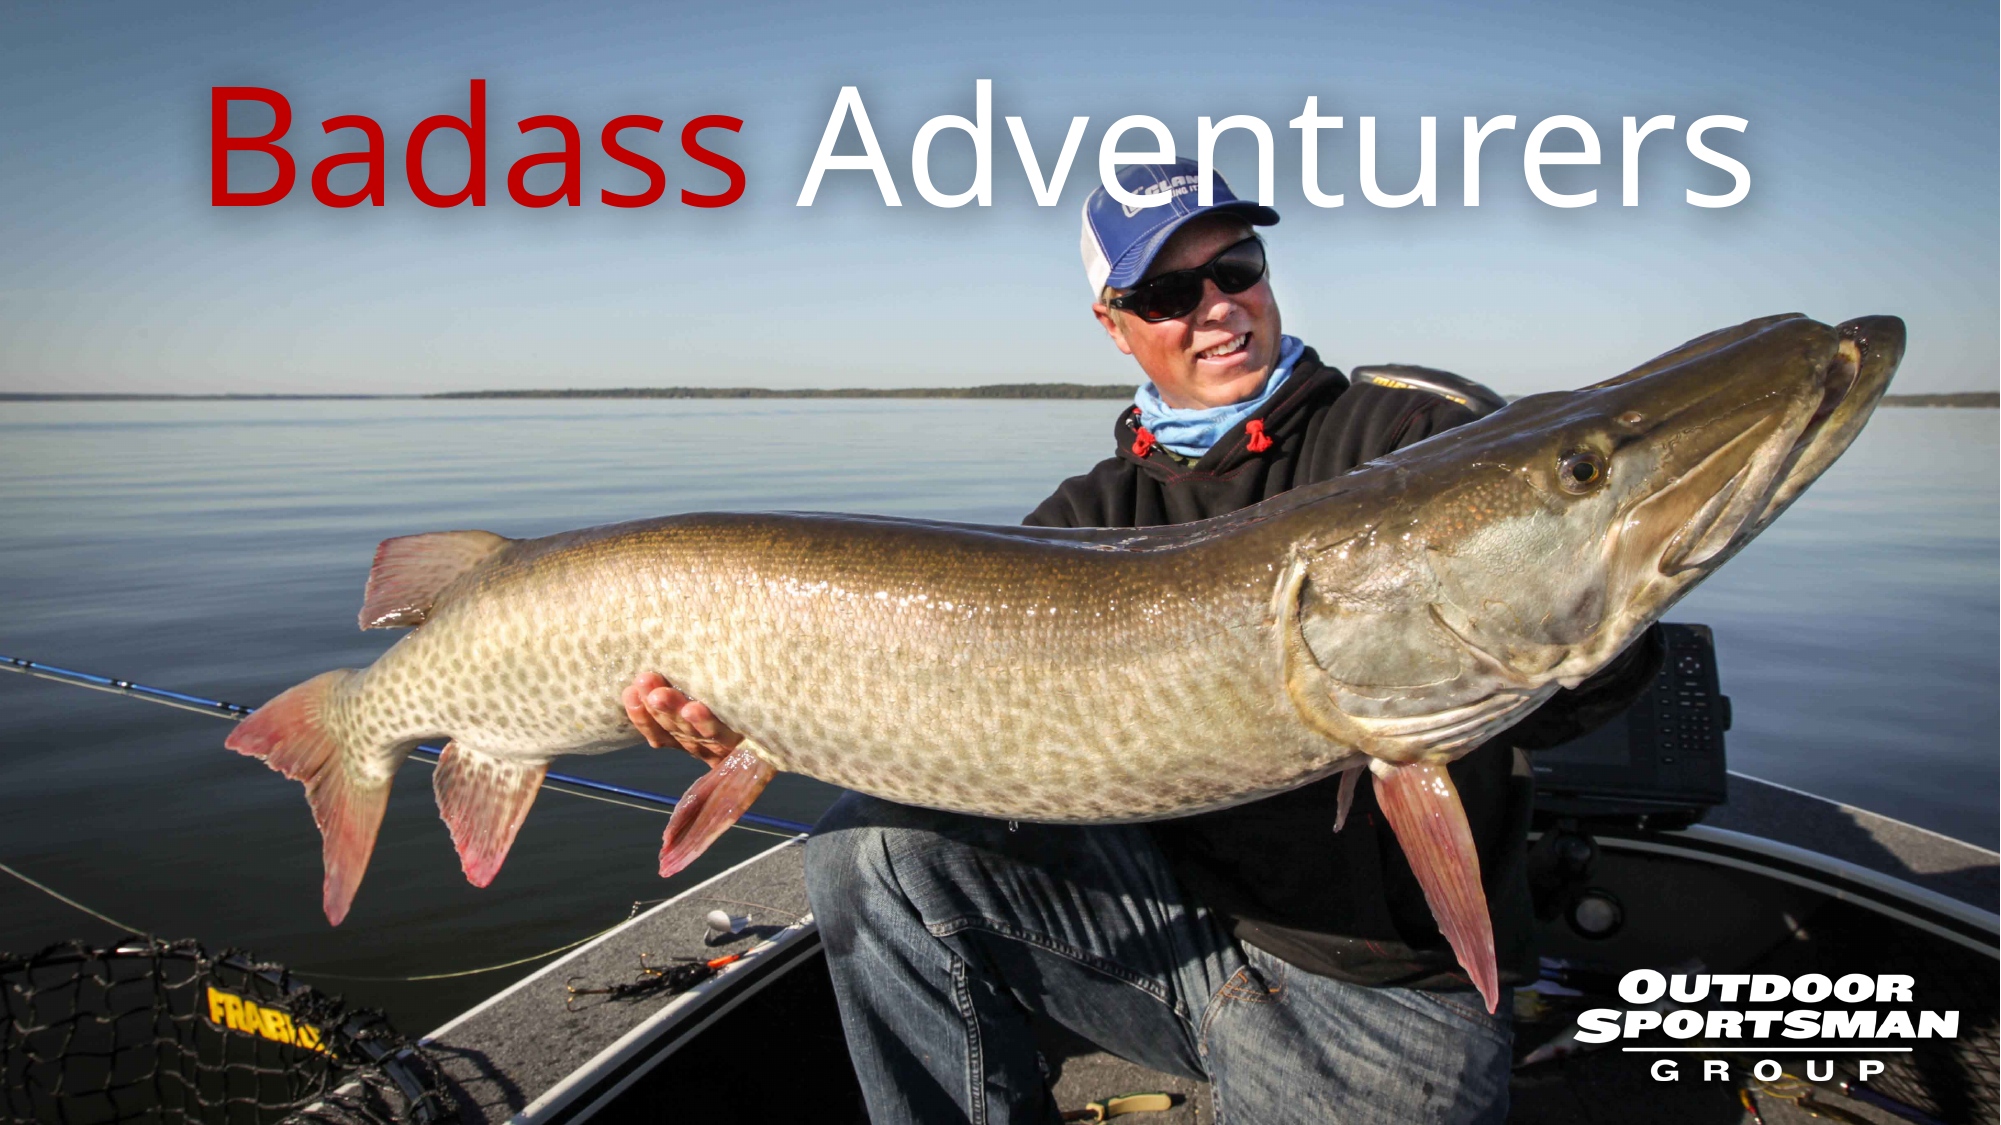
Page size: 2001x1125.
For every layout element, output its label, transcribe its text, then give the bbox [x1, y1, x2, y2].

text_box Badass Adventurers [0, 13, 1978, 291]
picture [0, 0, 2000, 1125]
